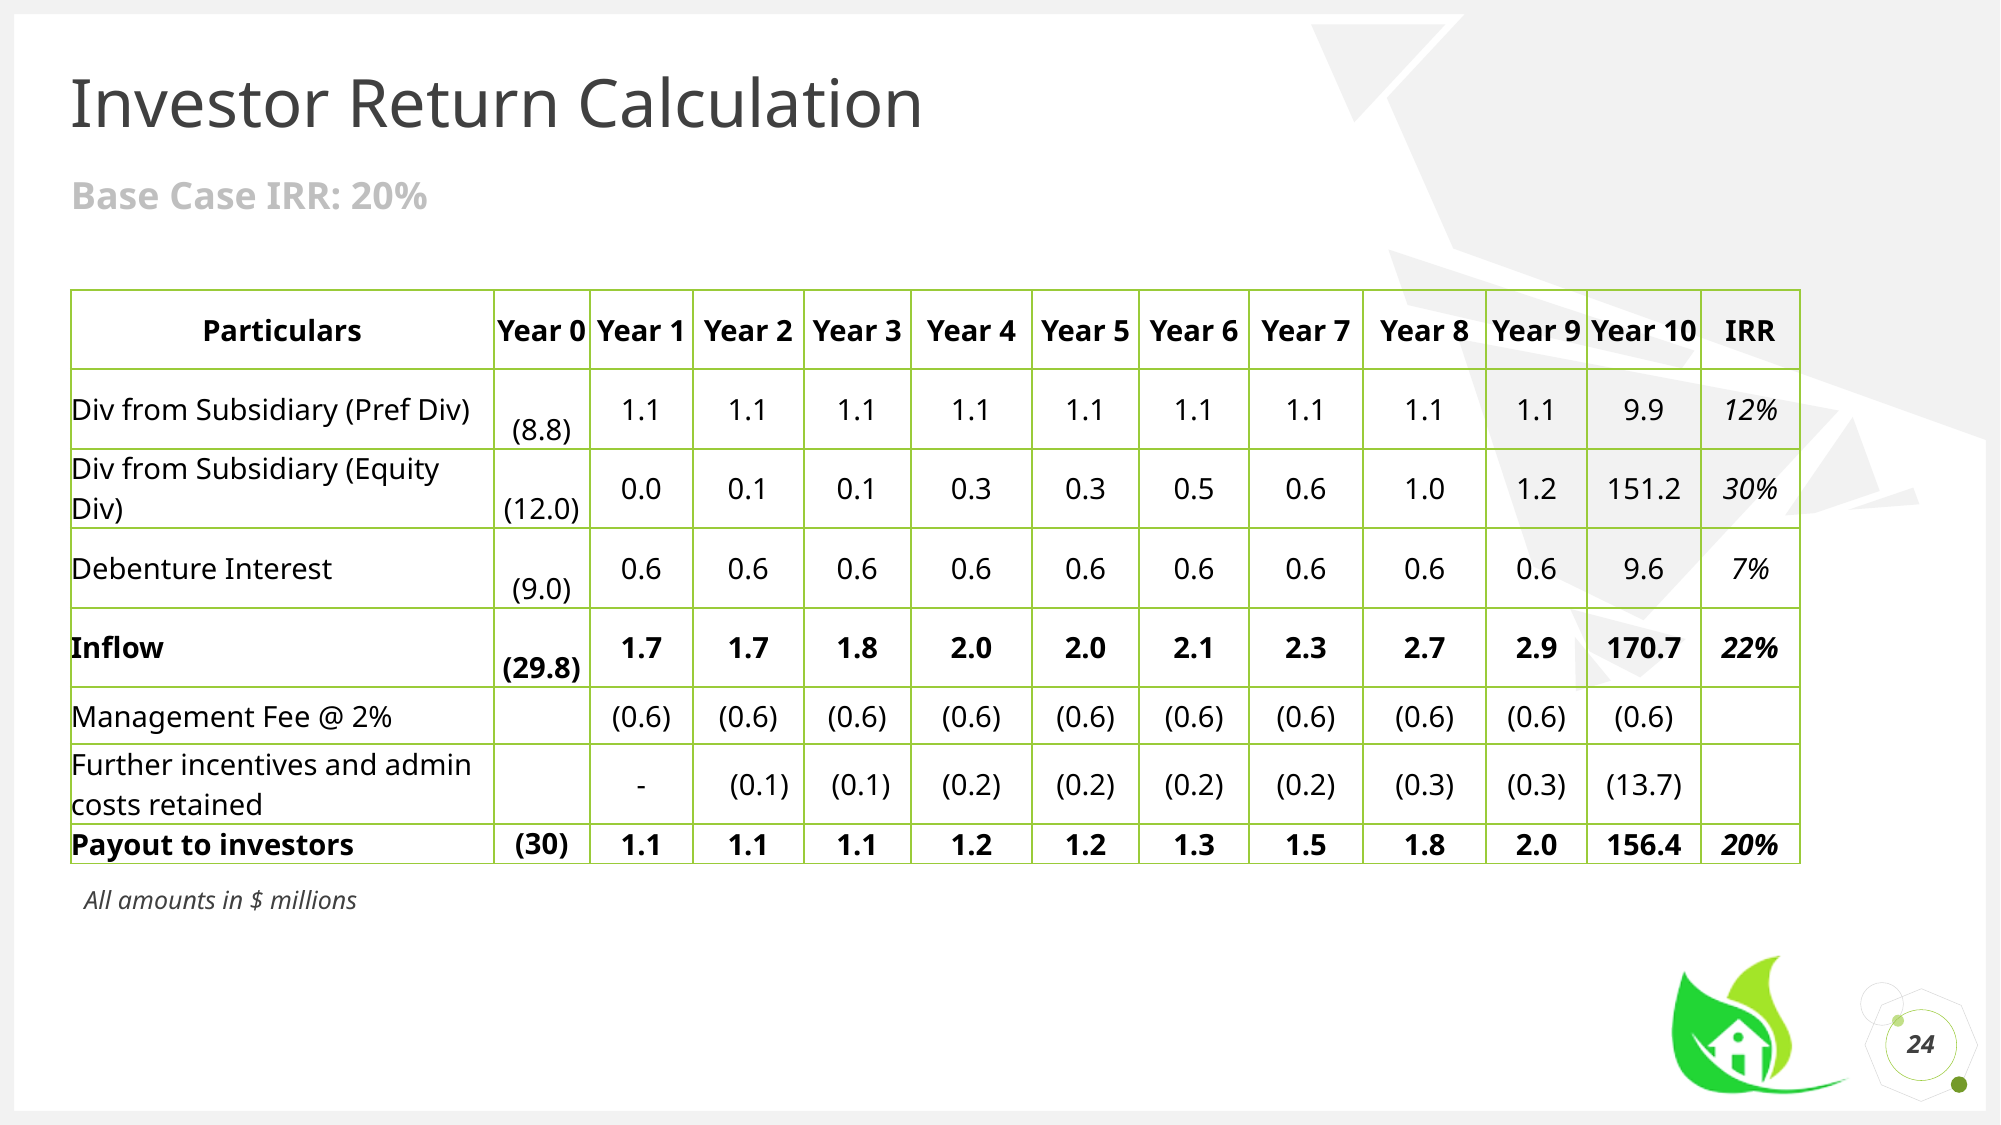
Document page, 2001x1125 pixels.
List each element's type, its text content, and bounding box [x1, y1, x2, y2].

table_cell (9.0) [495, 529, 589, 607]
table_cell 2.9 [1487, 609, 1586, 686]
text_box All amounts in $ millions [84, 885, 485, 950]
table_cell (8.8) [495, 370, 589, 448]
table_cell 1.5 [1250, 825, 1362, 863]
table_cell [1702, 745, 1799, 823]
table_cell 1.8 [805, 609, 910, 686]
table_cell 2.0 [912, 609, 1031, 686]
table_header Year 2 [694, 291, 803, 368]
table_cell 22% [1702, 609, 1799, 686]
table_cell (0.6) [805, 688, 910, 743]
table_cell 1.7 [591, 609, 692, 686]
table_cell 0.6 [805, 529, 910, 607]
table_header Year 4 [912, 291, 1031, 368]
table_cell 9.9 [1588, 370, 1700, 448]
table_cell 1.1 [1033, 370, 1138, 448]
table_cell (0.6) [694, 688, 803, 743]
table_cell 156.4 [1588, 825, 1700, 863]
table_header Year 6 [1140, 291, 1248, 368]
table_header Year 9 [1487, 291, 1586, 368]
table_cell (0.2) [912, 745, 1031, 823]
table_cell Div from Subsidiary (Equity Div) [72, 450, 493, 527]
table_cell 2.1 [1140, 609, 1248, 686]
table_header Year 8 [1364, 291, 1485, 368]
table_cell (0.2) [1140, 745, 1248, 823]
table_cell (12.0) [495, 450, 589, 527]
table_cell 1.1 [694, 825, 803, 863]
table_cell 0.6 [1250, 529, 1362, 607]
table_cell Payout to investors [72, 825, 493, 863]
table_cell 1.3 [1140, 825, 1248, 863]
table_cell (0.1) [694, 745, 803, 823]
table_cell [495, 745, 589, 823]
table_cell (0.6) [912, 688, 1031, 743]
table_cell 0.3 [1033, 450, 1138, 527]
table_cell 2.0 [1033, 609, 1138, 686]
table_cell (0.6) [1364, 688, 1485, 743]
table_cell 1.1 [591, 370, 692, 448]
table_cell 1.1 [591, 825, 692, 863]
table_cell (0.2) [1033, 745, 1138, 823]
table_cell 1.1 [1140, 370, 1248, 448]
table_cell (0.6) [1140, 688, 1248, 743]
table_header Year 5 [1033, 291, 1138, 368]
table_cell 1.1 [694, 370, 803, 448]
table_cell 0.6 [1487, 529, 1586, 607]
table_cell 0.6 [694, 529, 803, 607]
table_cell 30% [1702, 450, 1799, 527]
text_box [1552, 949, 1854, 1110]
table_header Year 10 [1588, 291, 1700, 368]
table_cell [495, 688, 589, 743]
table_cell 0.6 [591, 529, 692, 607]
table_cell (0.6) [1250, 688, 1362, 743]
table_cell 1.2 [1033, 825, 1138, 863]
title Investor Return Calculation [70, 70, 1932, 142]
table_header IRR [1702, 291, 1799, 368]
table_cell 1.0 [1364, 450, 1485, 527]
table_cell (0.2) [1250, 745, 1362, 823]
table_header Year 0 [495, 291, 589, 368]
table_cell 7% [1702, 529, 1799, 607]
table_cell 170.7 [1588, 609, 1700, 686]
table_header Year 1 [591, 291, 692, 368]
table_cell 1.1 [1250, 370, 1362, 448]
table_cell 0.6 [1033, 529, 1138, 607]
table_cell 151.2 [1588, 450, 1700, 527]
table_cell (13.7) [1588, 745, 1700, 823]
table_cell 2.0 [1487, 825, 1586, 863]
table_cell (0.6) [1487, 688, 1586, 743]
table_cell Debenture Interest [72, 529, 493, 607]
table_cell Further incentives and admin costs retained [72, 745, 493, 823]
table_cell (29.8) [495, 609, 589, 686]
table_cell 2.7 [1364, 609, 1485, 686]
table_cell (0.3) [1364, 745, 1485, 823]
table_cell 1.2 [1487, 450, 1586, 527]
table_cell (0.6) [591, 688, 692, 743]
table_cell 0.0 [591, 450, 692, 527]
table_cell 1.2 [912, 825, 1031, 863]
table_cell 0.6 [1140, 529, 1248, 607]
table_cell [1702, 688, 1799, 743]
slide_number 24 [1885, 1009, 1957, 1081]
table_cell 1.8 [1364, 825, 1485, 863]
table_cell 2.3 [1250, 609, 1362, 686]
table_cell 0.1 [805, 450, 910, 527]
list Base Case IRR: 20% [70, 177, 1931, 223]
table_cell 1.1 [1487, 370, 1586, 448]
table_header Year 7 [1250, 291, 1362, 368]
table_cell (0.6) [1033, 688, 1138, 743]
table_cell - [591, 745, 692, 823]
table_cell (0.1) [805, 745, 910, 823]
table_cell 12% [1702, 370, 1799, 448]
table_cell 0.3 [912, 450, 1031, 527]
table_header Year 3 [805, 291, 910, 368]
table_cell 9.6 [1588, 529, 1700, 607]
table_cell 0.6 [1250, 450, 1362, 527]
table_cell Div from Subsidiary (Pref Div) [72, 370, 493, 448]
table_cell (0.3) [1487, 745, 1586, 823]
table_cell (30) [495, 825, 589, 863]
table_cell 0.5 [1140, 450, 1248, 527]
table_cell 1.7 [694, 609, 803, 686]
table_cell Inflow [72, 609, 493, 686]
table_cell 1.1 [805, 825, 910, 863]
table_cell 1.1 [1364, 370, 1485, 448]
table_cell 20% [1702, 825, 1799, 863]
table_cell 0.1 [694, 450, 803, 527]
table_cell (0.6) [1588, 688, 1700, 743]
table_cell 1.1 [805, 370, 910, 448]
table_header Particulars [72, 291, 493, 368]
table_cell 0.6 [1364, 529, 1485, 607]
table_cell 0.6 [912, 529, 1031, 607]
table_cell 1.1 [912, 370, 1031, 448]
table_cell Management Fee @ 2% [72, 688, 493, 743]
